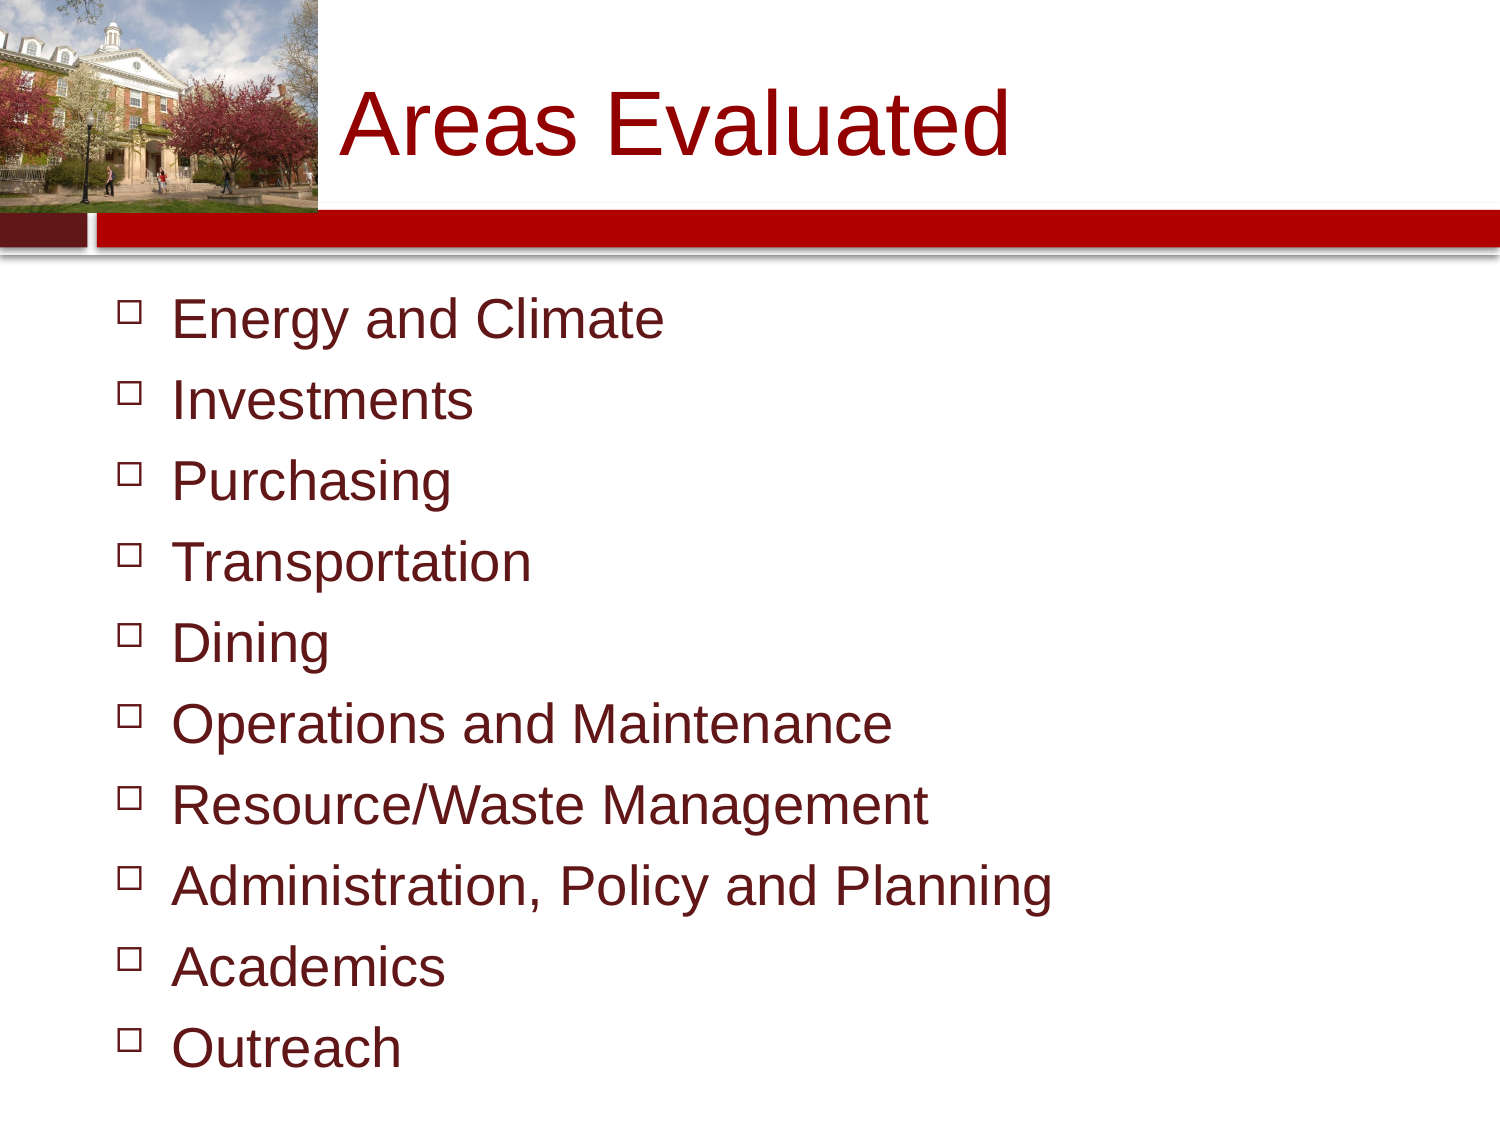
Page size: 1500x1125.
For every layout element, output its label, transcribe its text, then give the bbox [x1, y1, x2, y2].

picture [0, 0, 319, 213]
list Energy and Climate Investments Purchasing Transportation Dining Operations and Maintenance Resource/Waste Management Administration, Policy and Planning Academics Outreach [99, 275, 1438, 1088]
title Areas Evaluated [324, 37, 1438, 200]
